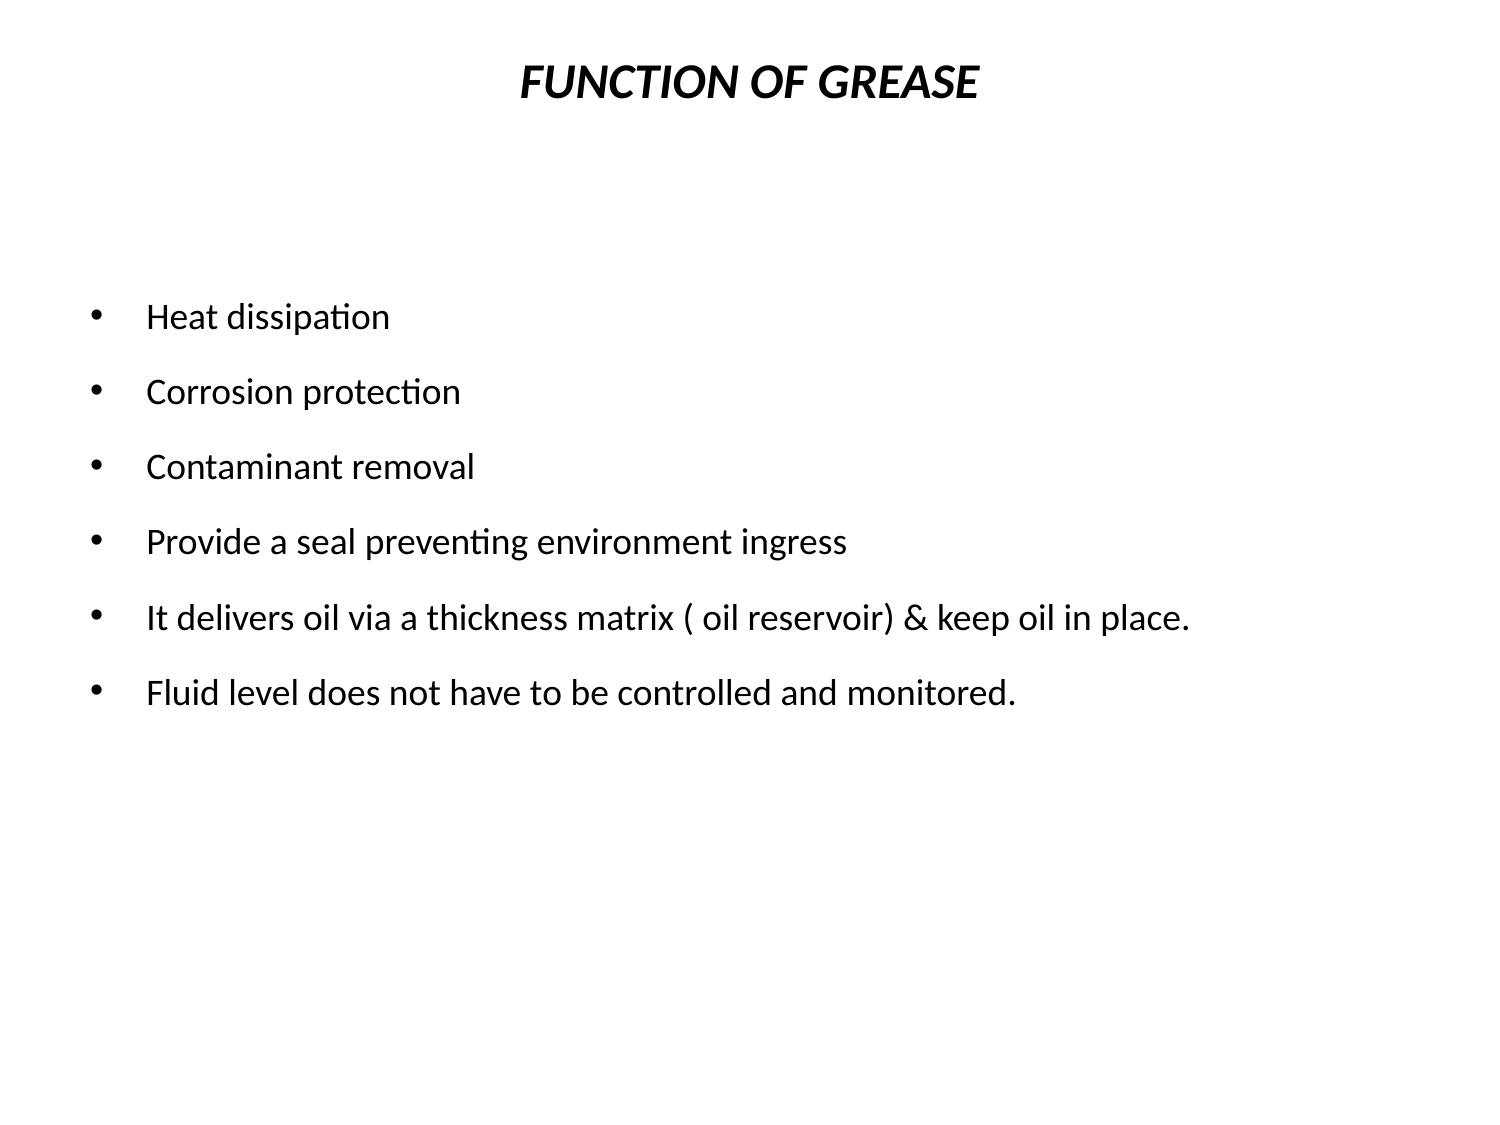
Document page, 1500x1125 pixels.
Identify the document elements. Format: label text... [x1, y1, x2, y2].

title FUNCTION OF GREASE [75, 45, 1425, 113]
list Heat dissipation Corrosion protection Contaminant removal Provide a seal preventing environment ingress It delivers oil via a thickness matrix ( oil reservoir) & keep oil in place. Fluid level does not have to be controlled and monitored. [75, 262, 1425, 1005]
